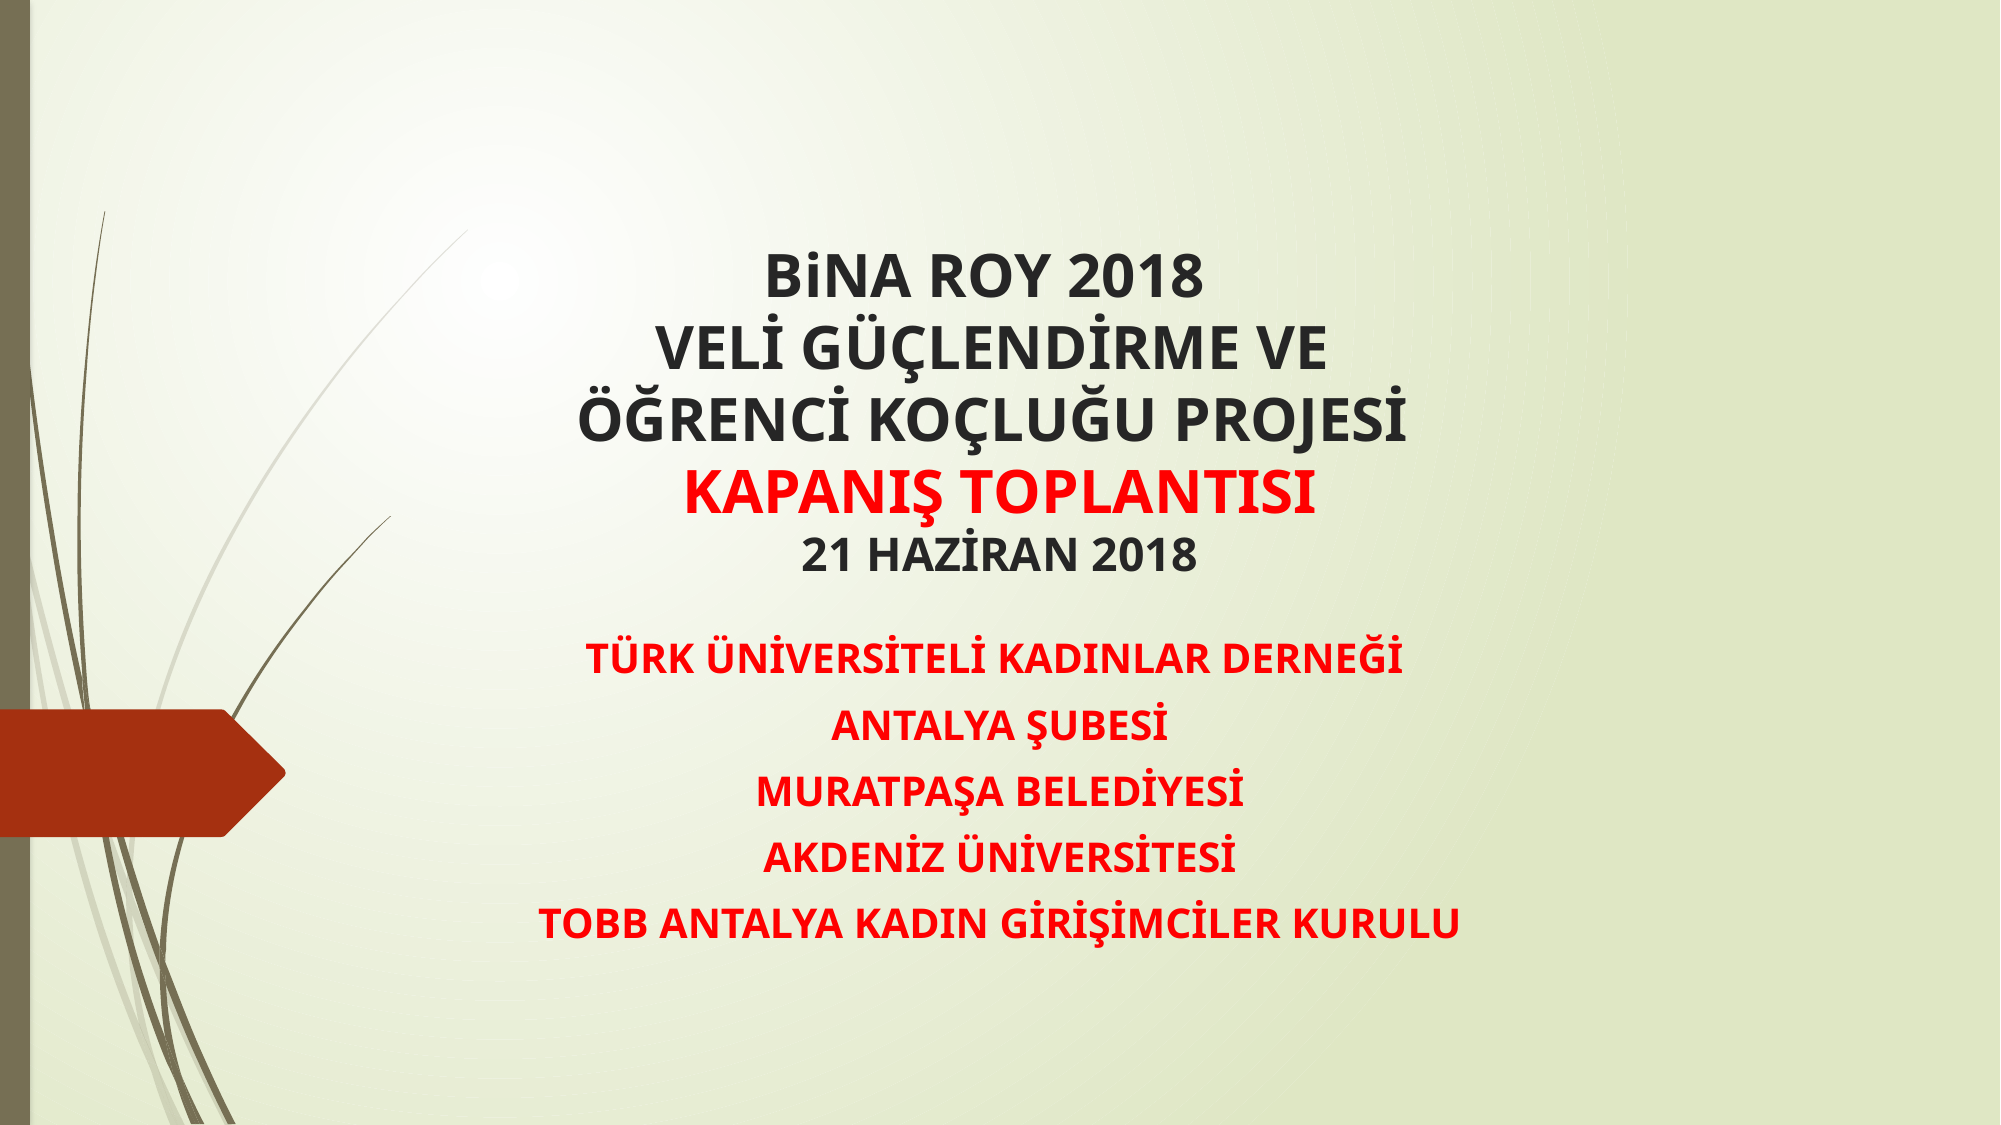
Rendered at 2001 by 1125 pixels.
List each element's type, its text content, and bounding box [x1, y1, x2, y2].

subtitle TÜRK ÜNİVERSİTELİ KADINLAR DERNEĞİ ANTALYA ŞUBESİ MURATPAŞA BELEDİYESİ AKDENİZ ÜNİVERSİTESİ TOBB ANTALYA KADIN GİRİŞİMCİLER KURULU [249, 625, 1750, 955]
title BiNA ROY 2018 VELİ GÜÇLENDİRME VE ÖĞRENCİ KOÇLUĞU PROJESİ KAPANIŞ TOPLANTISI 21 HAZİRAN 2018 [249, 81, 1750, 625]
